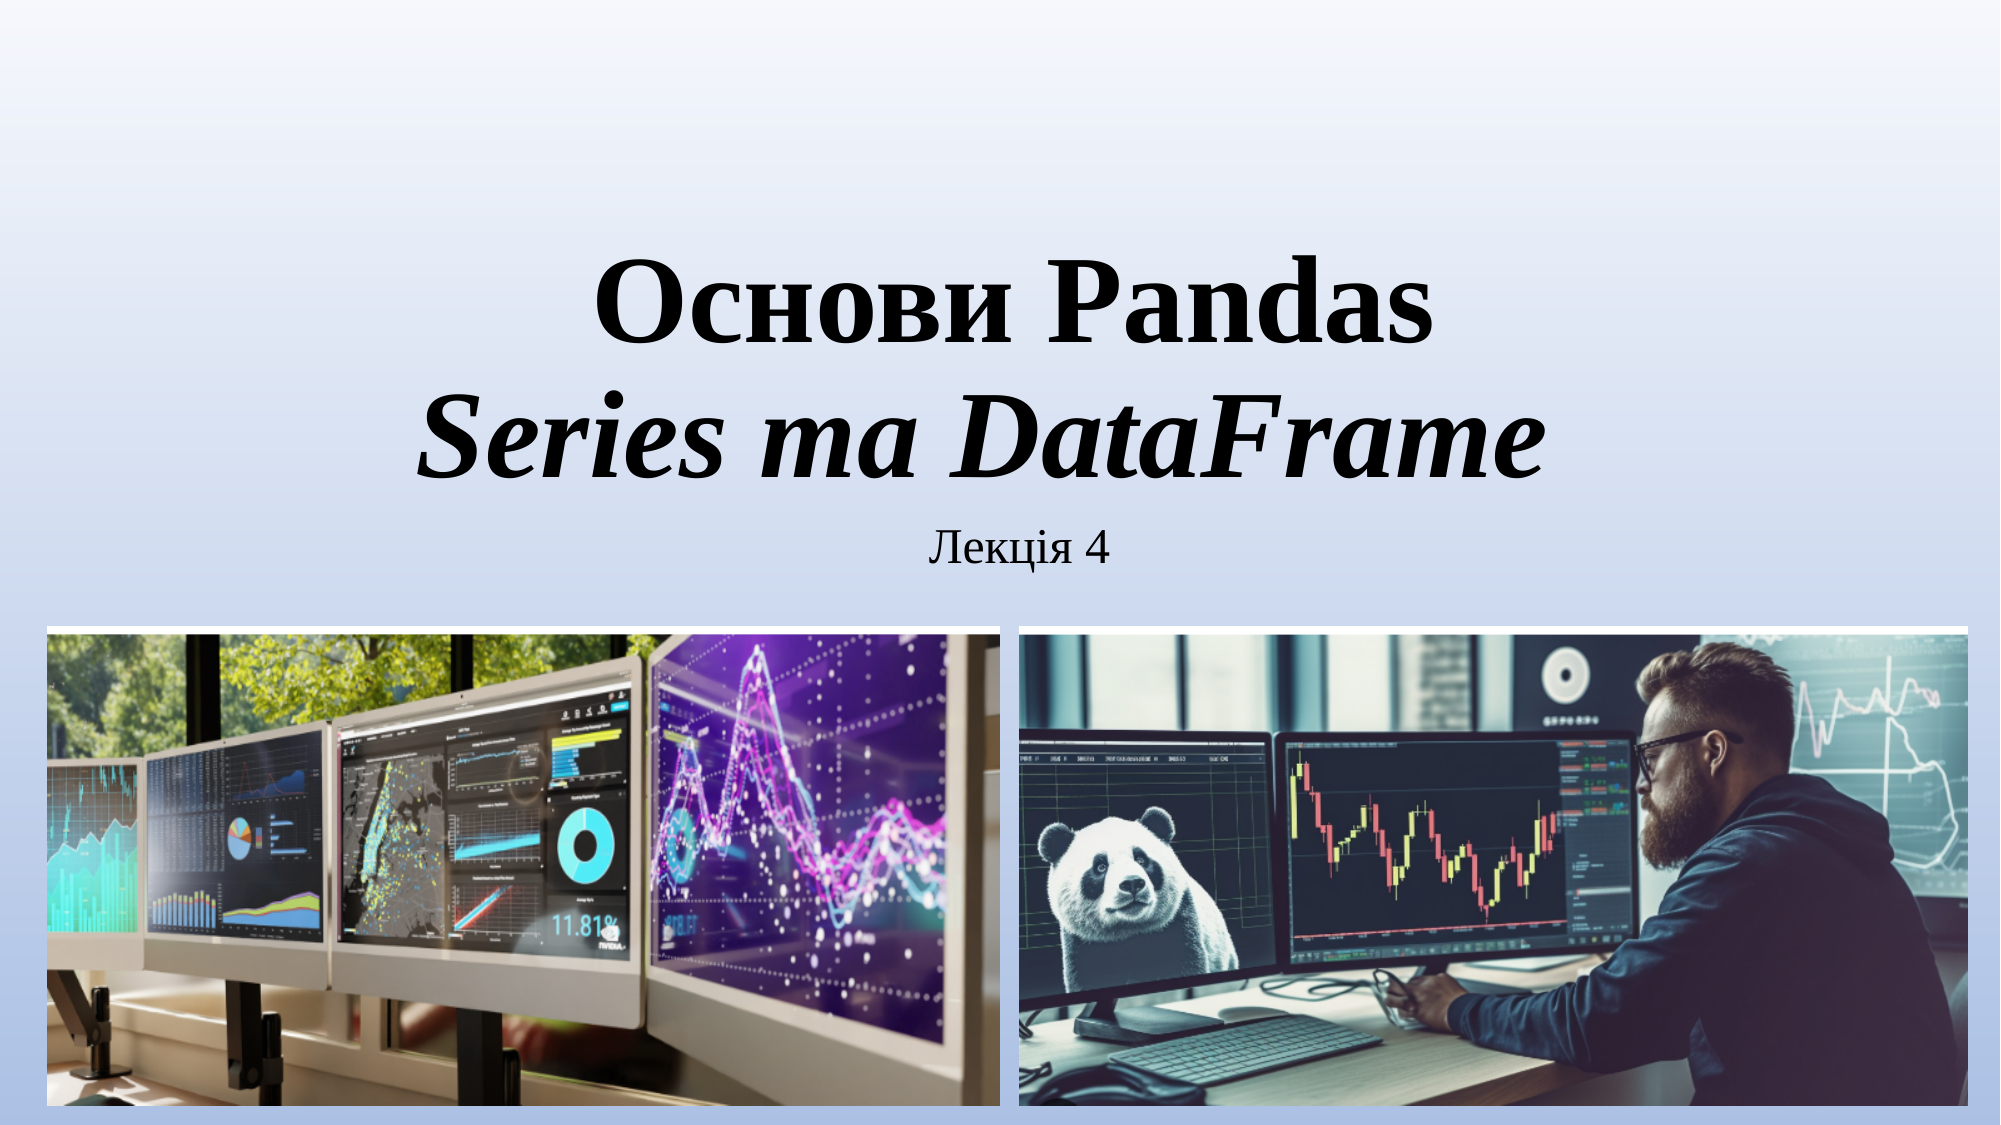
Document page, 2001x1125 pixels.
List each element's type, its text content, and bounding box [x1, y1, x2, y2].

picture [47, 626, 1000, 1106]
picture [1019, 626, 1968, 1106]
title Основи Pandas Series та DataFrame [263, 120, 1764, 513]
subtitle Лекція 4 [269, 512, 1770, 784]
